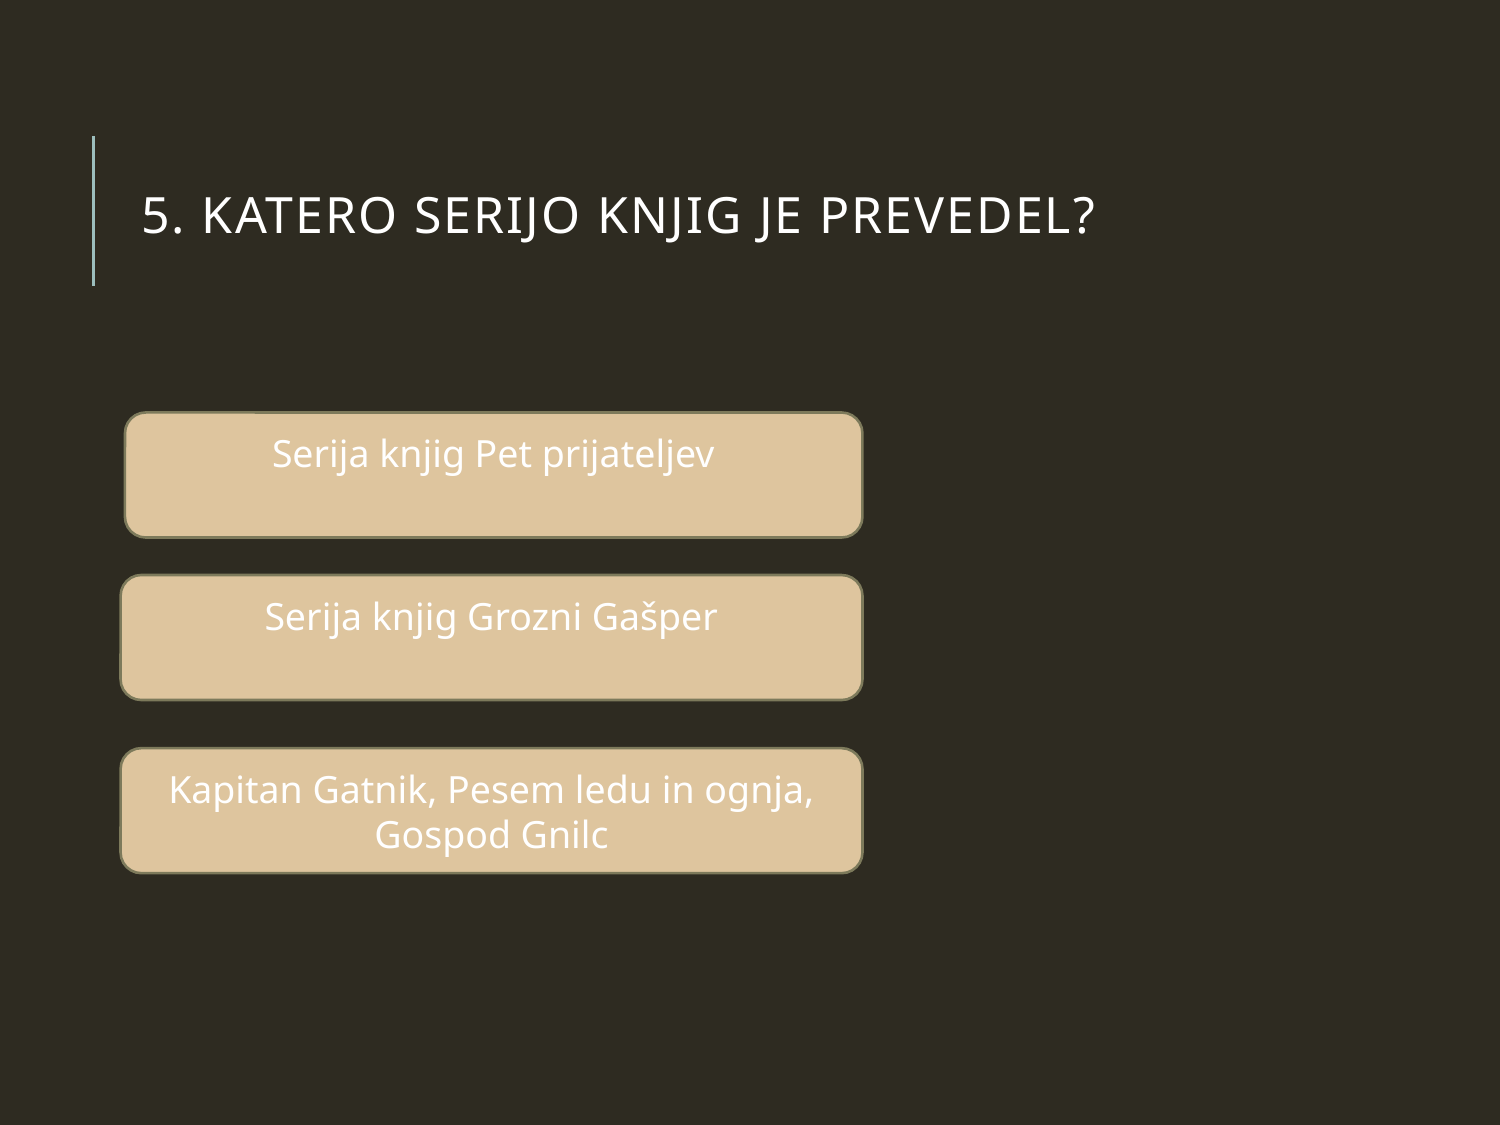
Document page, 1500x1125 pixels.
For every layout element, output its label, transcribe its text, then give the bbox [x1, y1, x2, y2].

text_box Serija knjig Pet prijateljev [123, 411, 864, 539]
title 5. Katero serijo knjig je prevedel? [126, 96, 1322, 342]
text_box Serija knjig Grozni Gašper [119, 573, 864, 702]
text_box Kapitan Gatnik, Pesem ledu in ognja, Gospod Gnilc [119, 746, 864, 875]
